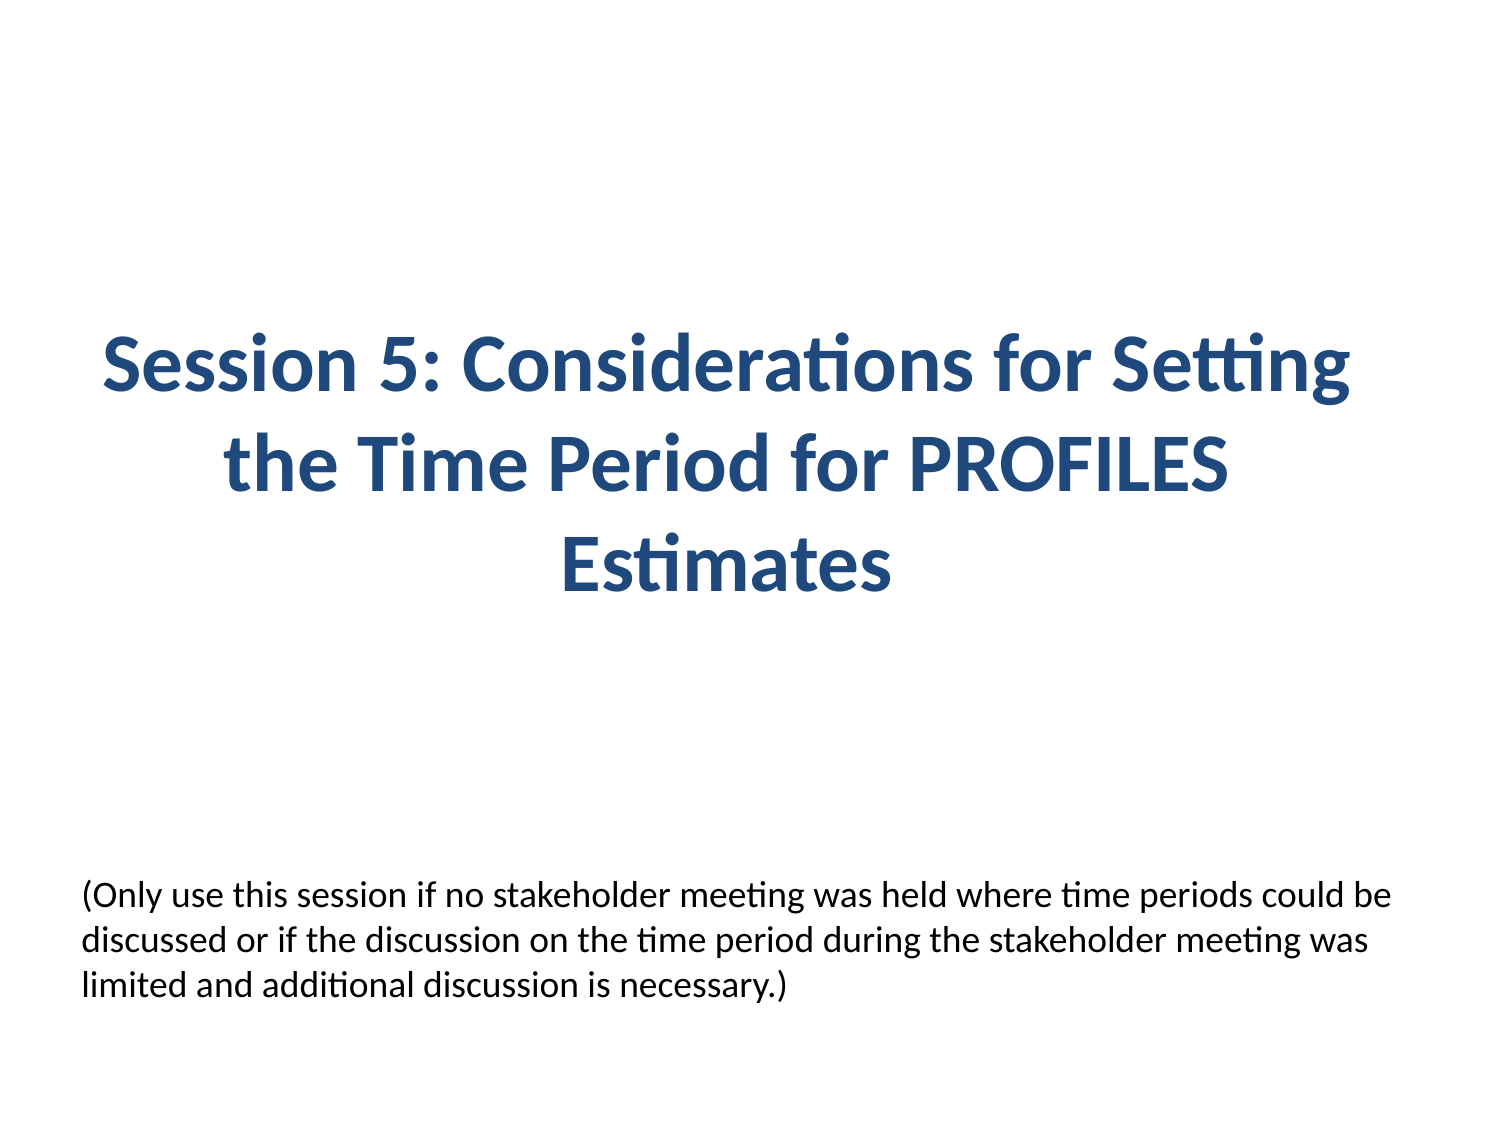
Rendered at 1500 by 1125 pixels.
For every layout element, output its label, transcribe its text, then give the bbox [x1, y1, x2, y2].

title Session 5: Considerations for Setting the Time Period for PROFILES Estimates [66, 337, 1388, 579]
text_box (Only use this session if no stakeholder meeting was held where time periods could be discussed or if the discussion on the time period during the stakeholder meeting was limited and additional discussion is necessary.) [66, 862, 1484, 1013]
